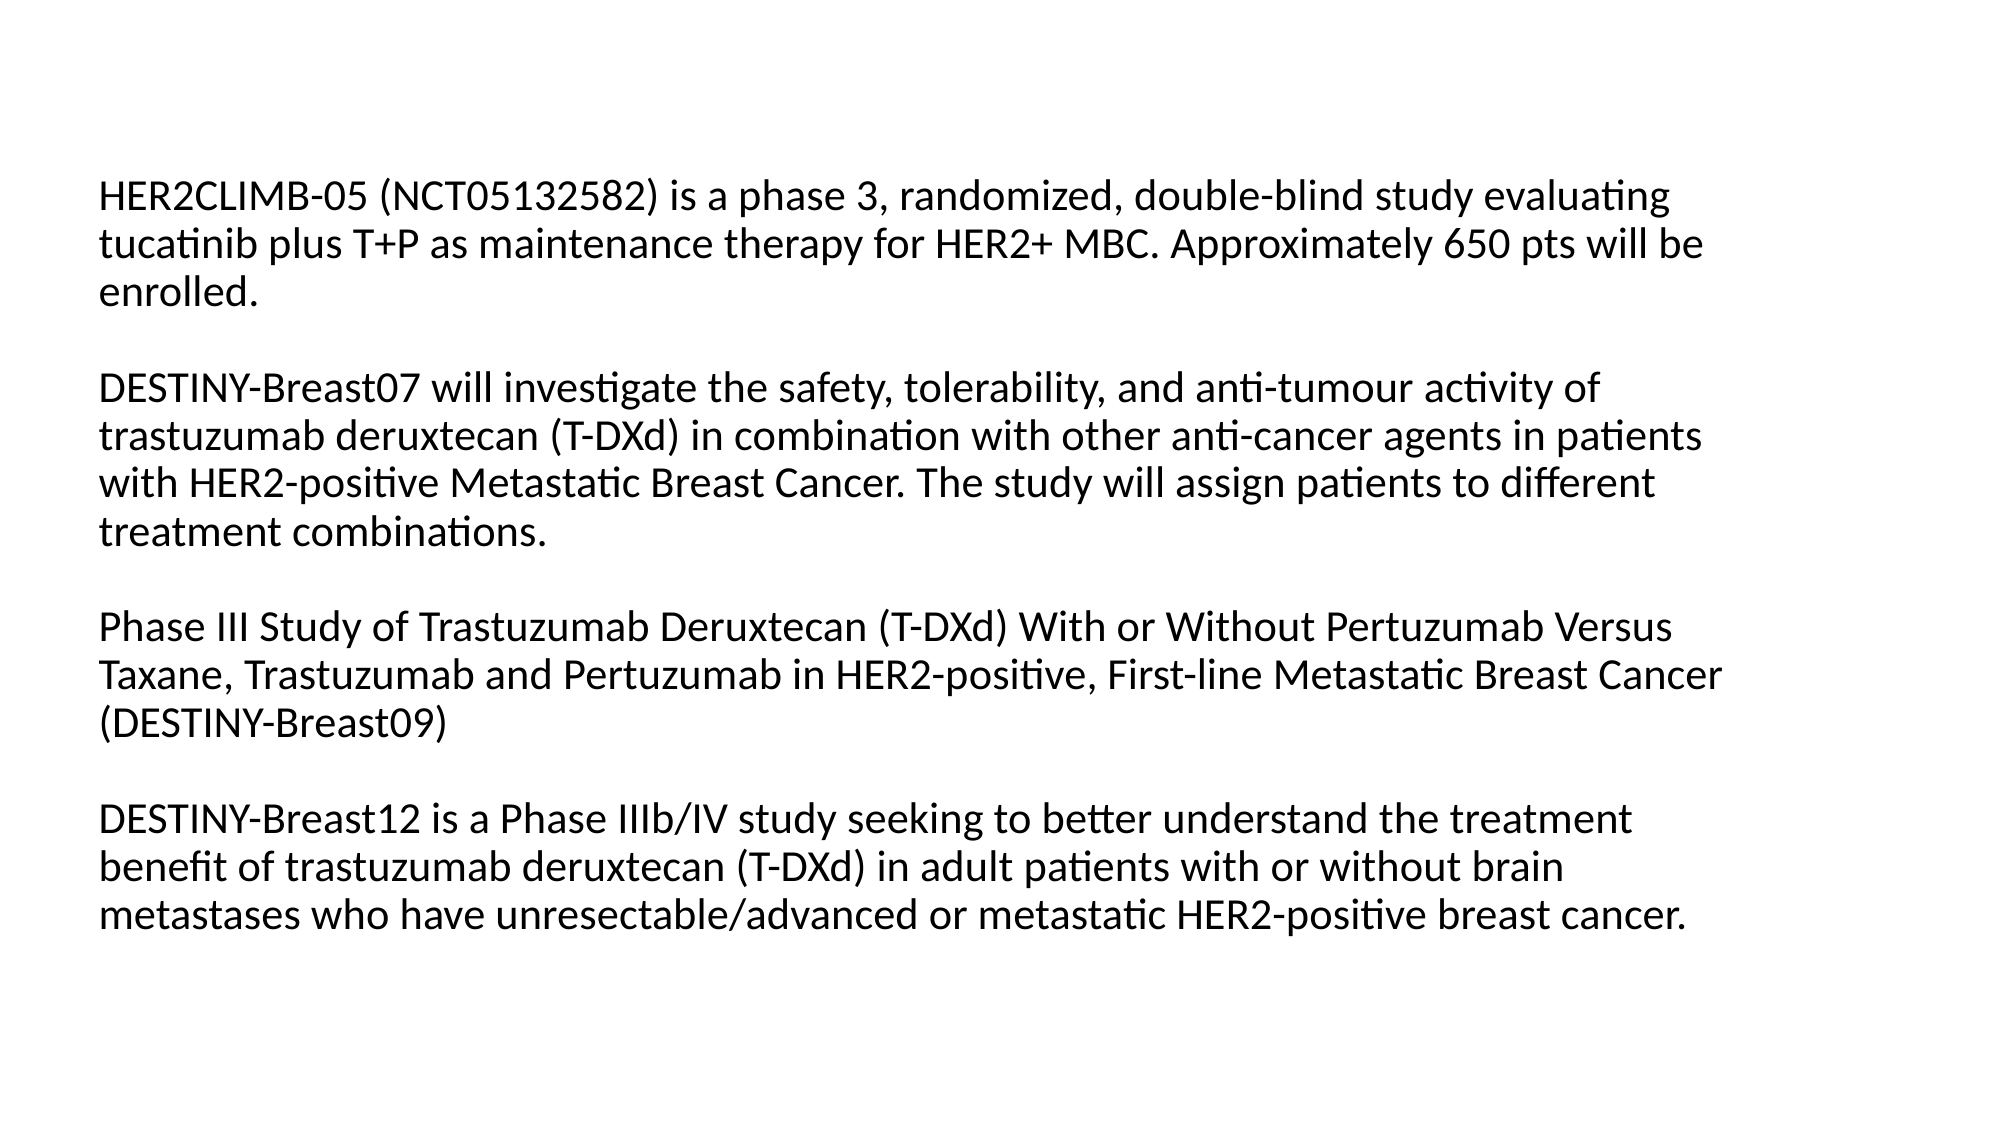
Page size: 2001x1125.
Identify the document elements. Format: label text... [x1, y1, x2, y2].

text_box HER2CLIMB-05 (NCT05132582) is a phase 3, randomized, double-blind study evaluating tucatinib plus T+P as maintenance therapy for HER2+ MBC. Approximately 650 pts will be enrolled. DESTINY-Breast07 will investigate the safety, tolerability, and anti-tumour activity of trastuzumab deruxtecan (T-DXd) in combination with other anti-cancer agents in patients with HER2-positive Metastatic Breast Cancer. The study will assign patients to different treatment combinations. Phase III Study of Trastuzumab Deruxtecan (T-DXd) With or Without Pertuzumab Versus Taxane, Trastuzumab and Pertuzumab in HER2-positive, First-line Metastatic Breast Cancer (DESTINY-Breast09) DESTINY-Breast12 is a Phase IIIb/IV study seeking to better understand the treatment benefit of trastuzumab deruxtecan (T-DXd) in adult patients with or without brain metastases who have unresectable/advanced or metastatic HER2-positive breast cancer. [83, 164, 1745, 947]
